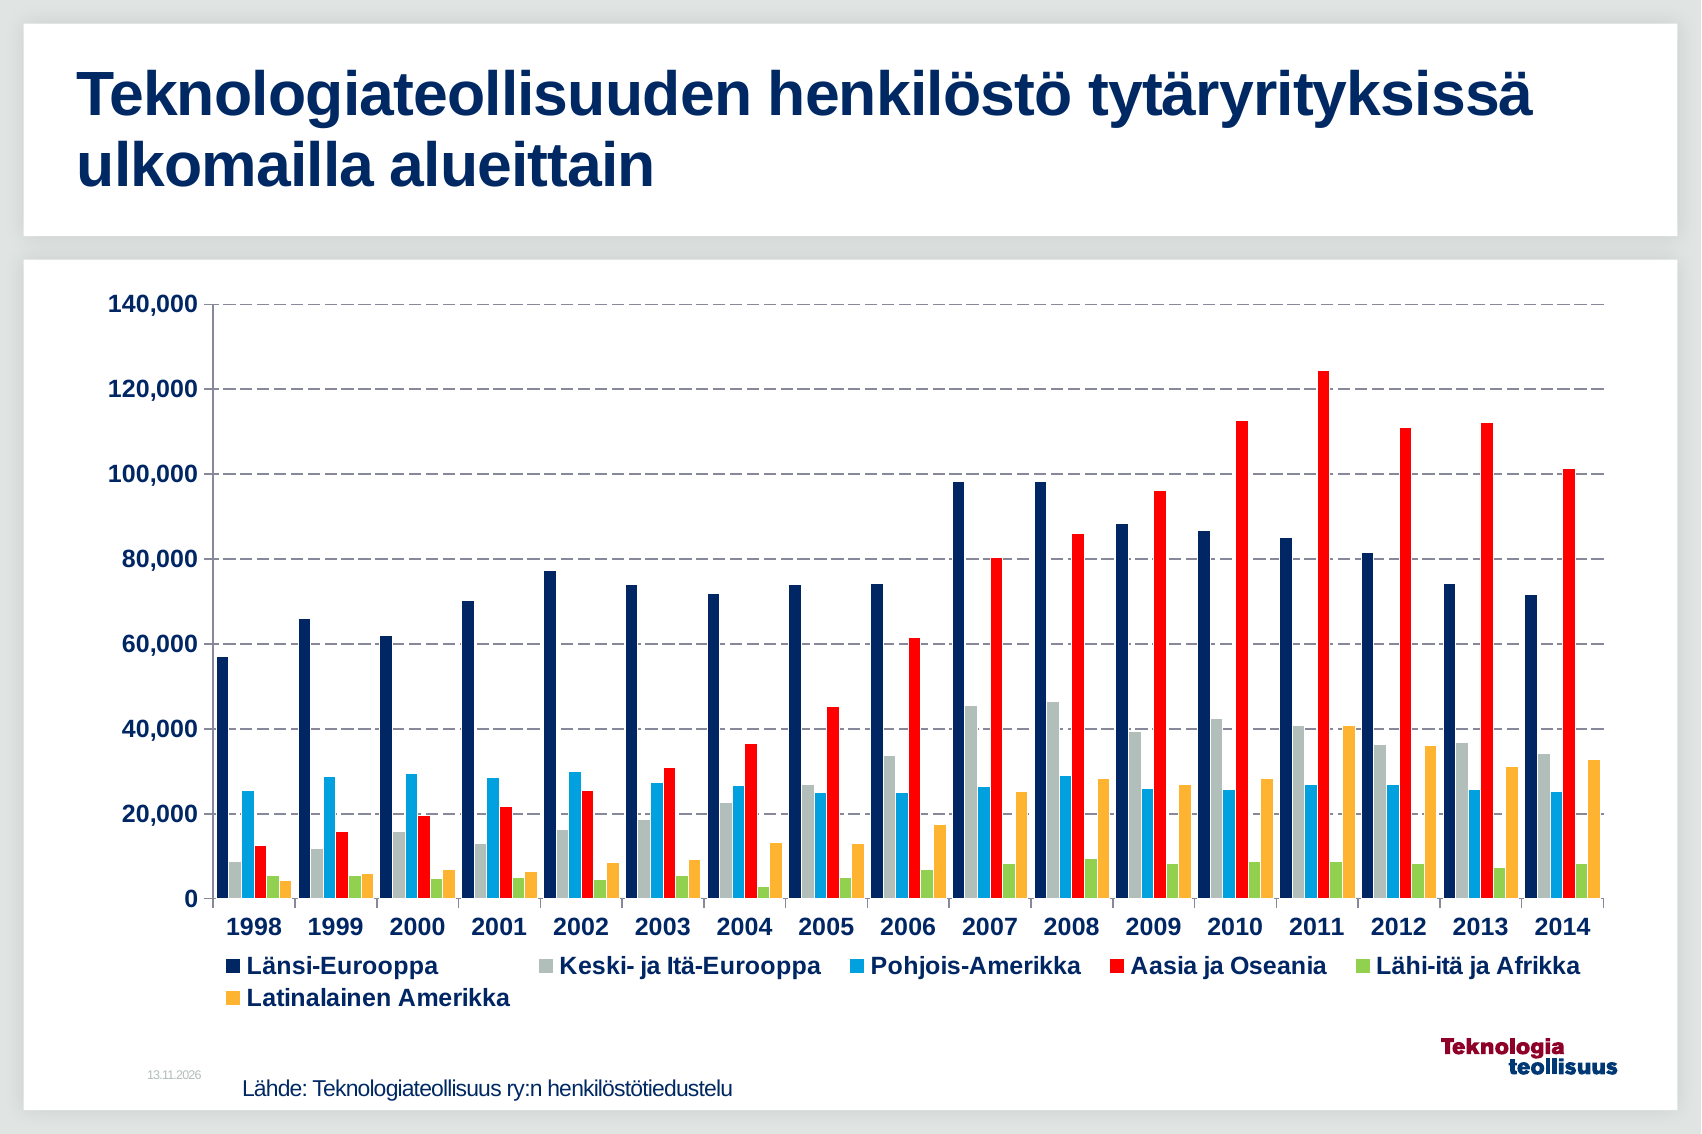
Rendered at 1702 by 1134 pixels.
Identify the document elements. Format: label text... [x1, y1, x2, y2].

chart [70, 283, 1630, 1028]
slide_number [141, 1063, 355, 1087]
text_box Lähde: Teknologiateollisuus ry:n henkilöstötiedustelu [236, 1068, 1087, 1108]
title Teknologiateollisuuden henkilöstö tytäryrityksissä ulkomailla alueittain [70, 47, 1631, 213]
